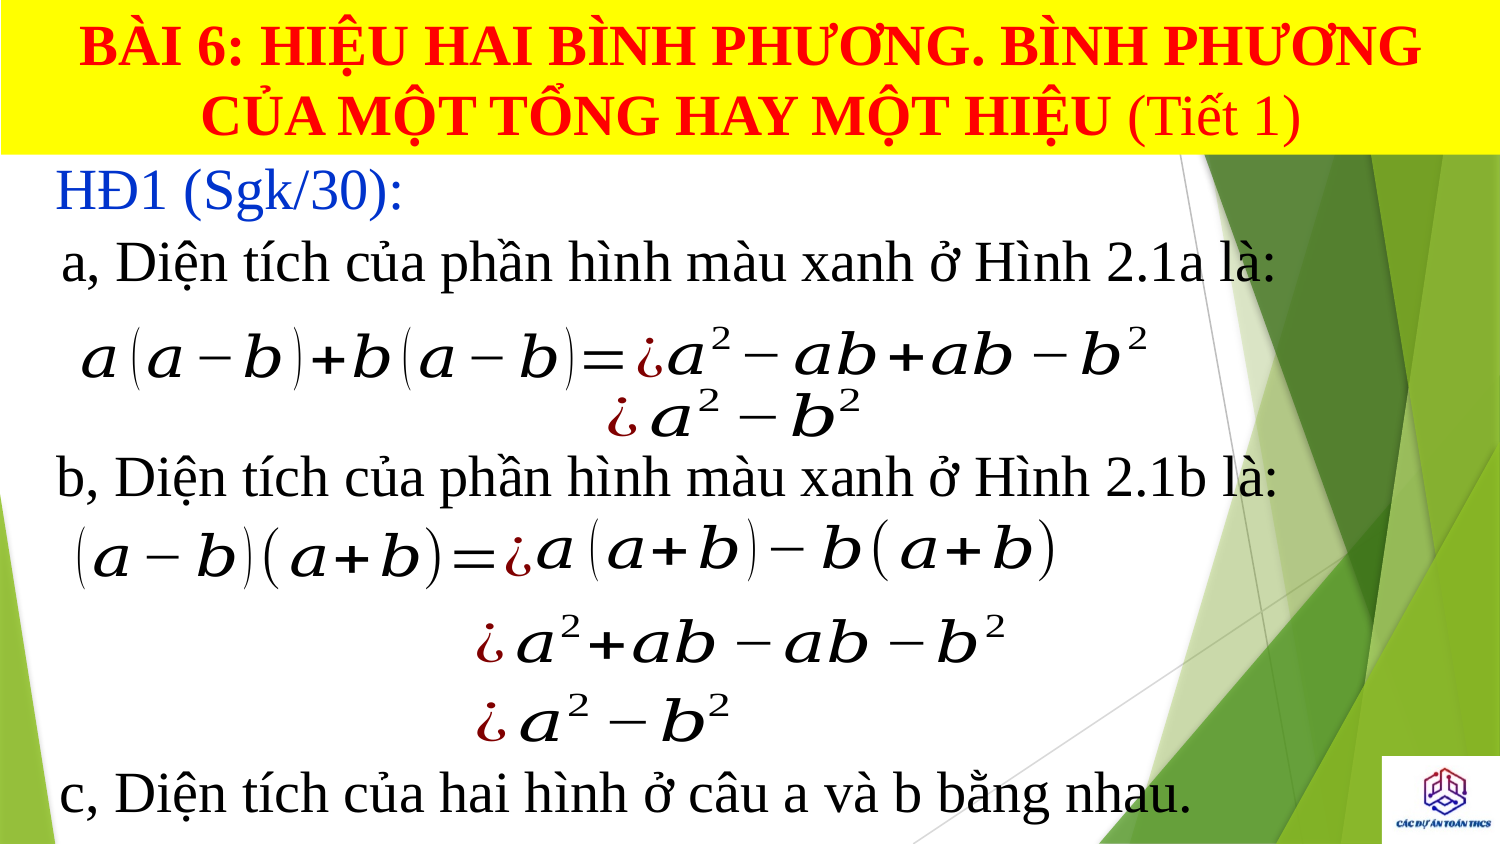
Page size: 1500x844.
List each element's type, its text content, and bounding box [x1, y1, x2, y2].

text_box BÀI 6: HIỆU HAI BÌNH PHƯƠNG. BÌNH PHƯƠNG CỦA MỘT TỔNG HAY MỘT HIỆU (Tiết 1) [1, 0, 1500, 155]
text_box a, Diện tích của phần hình màu xanh ở Hình 2.1a là: [46, 216, 1293, 301]
text_box b, Diện tích của phần hình màu xanh ở Hình 2.1b là: [41, 431, 1296, 516]
text_box c, Diện tích của hai hình ở câu a và b bằng nhau. [44, 746, 1209, 832]
text_box HĐ1 (Sgk/30): [41, 143, 420, 229]
picture [1381, 756, 1500, 844]
